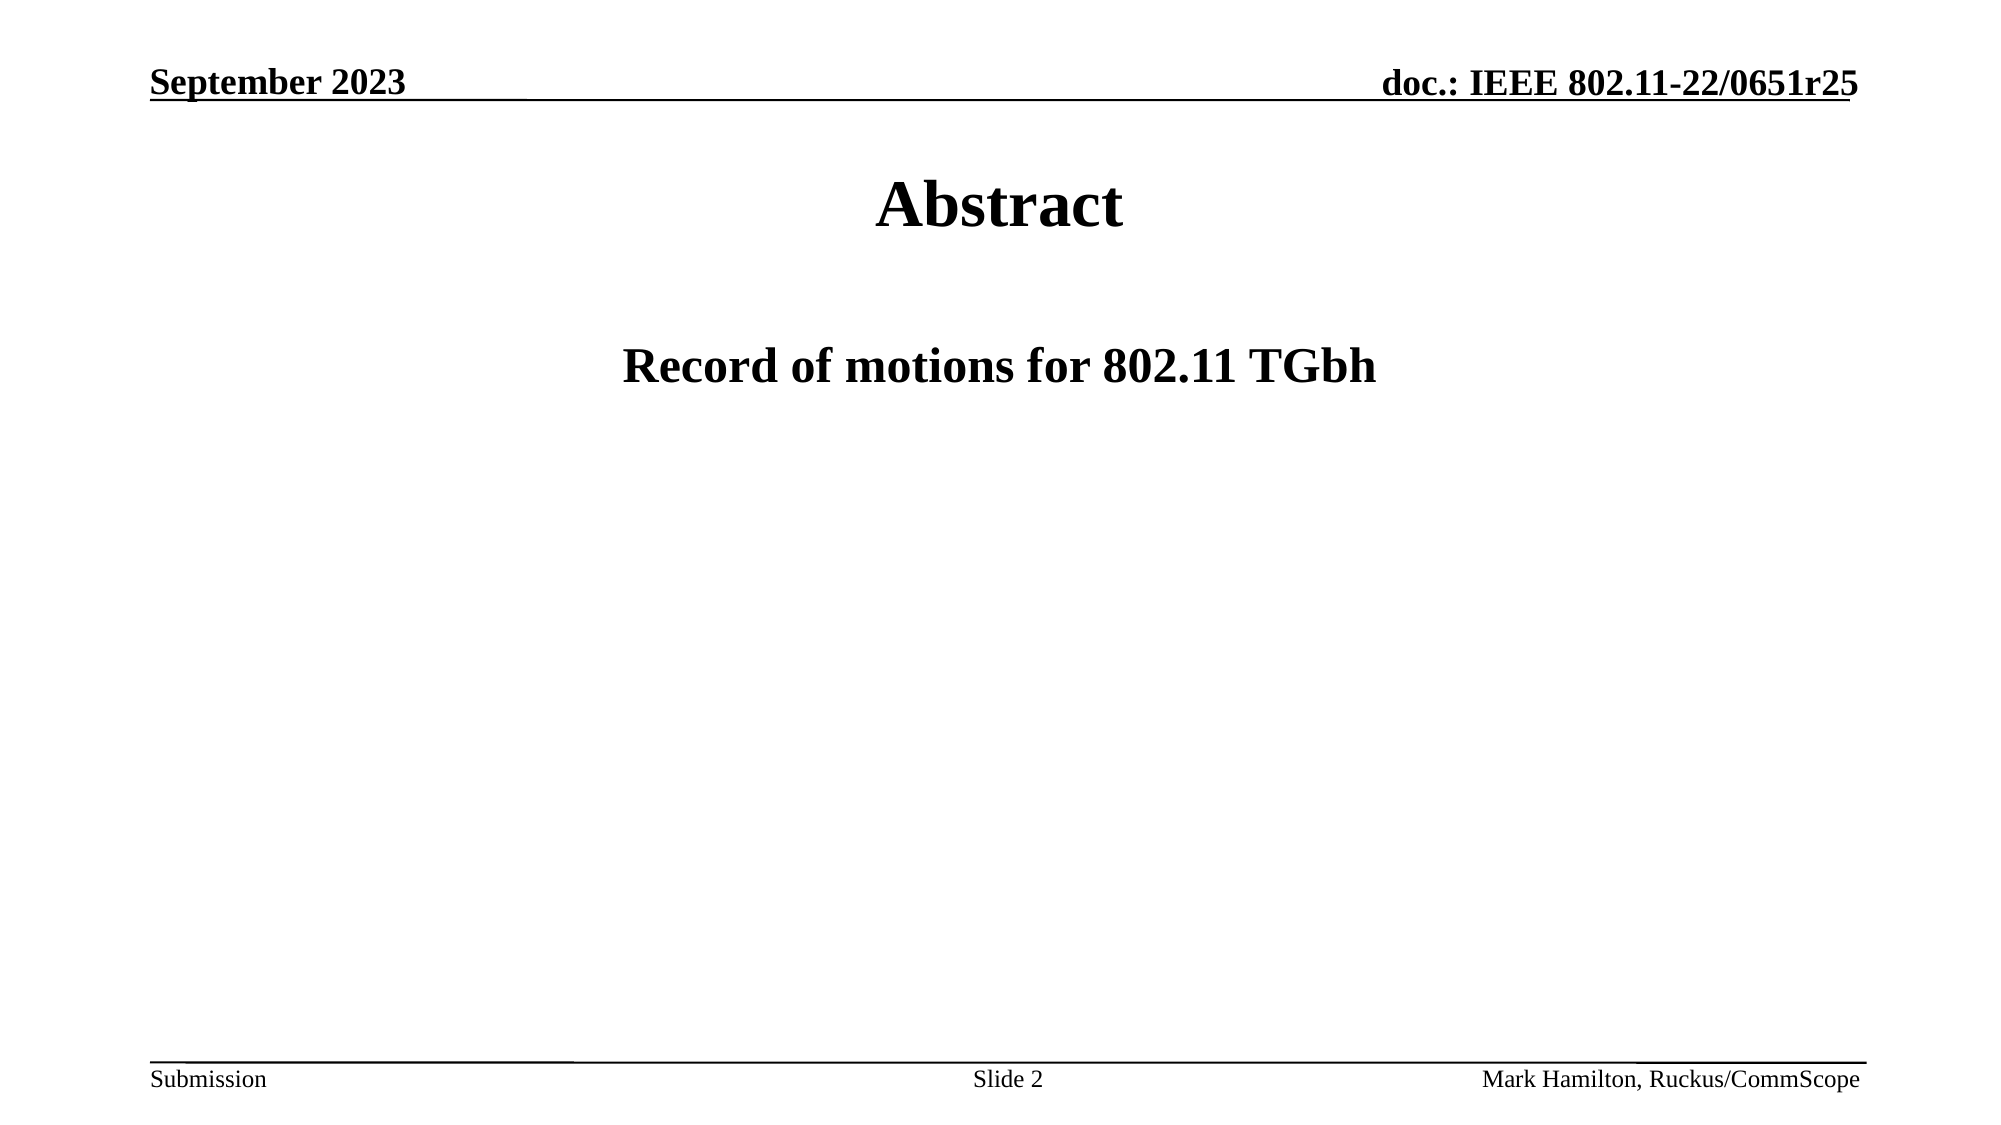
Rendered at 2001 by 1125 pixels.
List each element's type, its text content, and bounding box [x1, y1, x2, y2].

slide_number Slide 2 [950, 1061, 1067, 1123]
list Record of motions for 802.11 TGbh [149, 324, 1850, 1000]
title Abstract [149, 112, 1850, 288]
